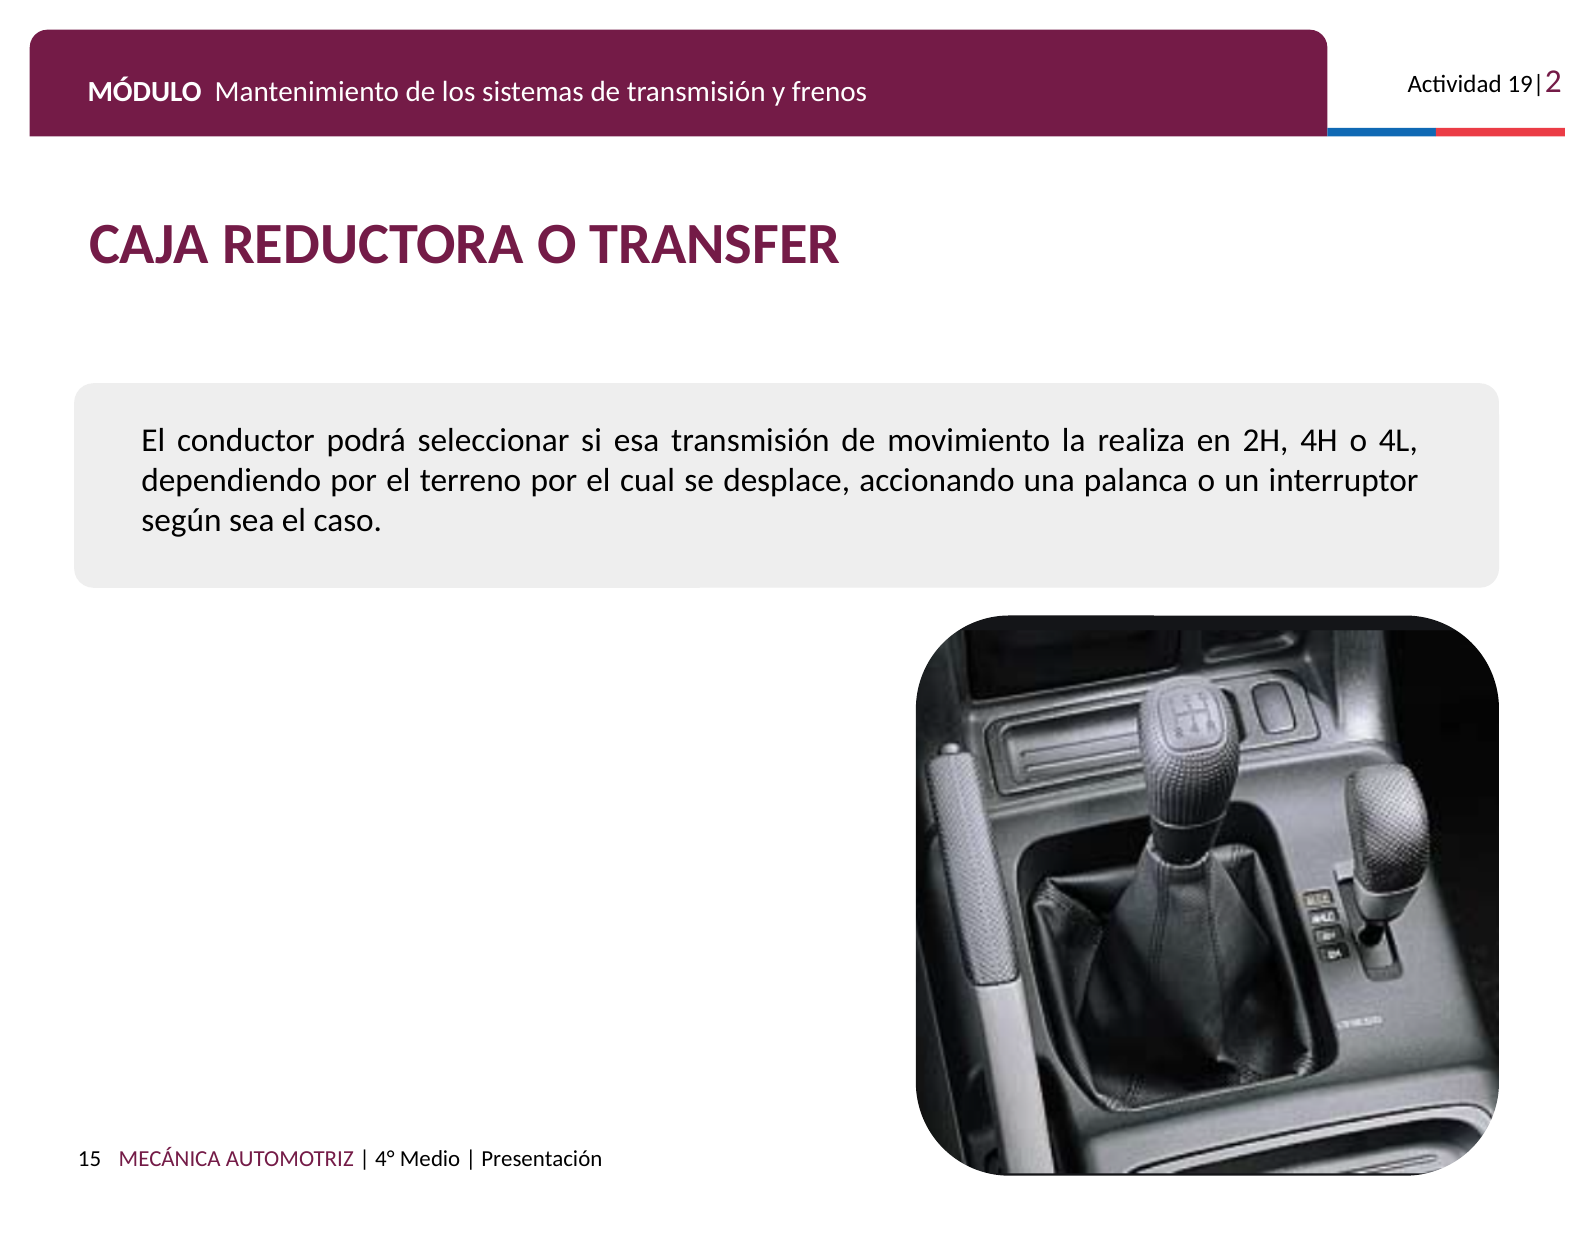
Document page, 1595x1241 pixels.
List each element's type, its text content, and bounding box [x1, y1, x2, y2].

text_box El conductor podrá seleccionar si esa transmisión de movimiento la realiza en 2H, 4H o 4L, dependiendo por el terreno por el cual se desplace, accionando una palanca o un interruptor según sea el caso. [133, 410, 1428, 546]
picture [915, 615, 1500, 1176]
text_box CAJA REDUCTORA O TRANSFER [74, 177, 1543, 316]
text_box [74, 383, 1500, 588]
